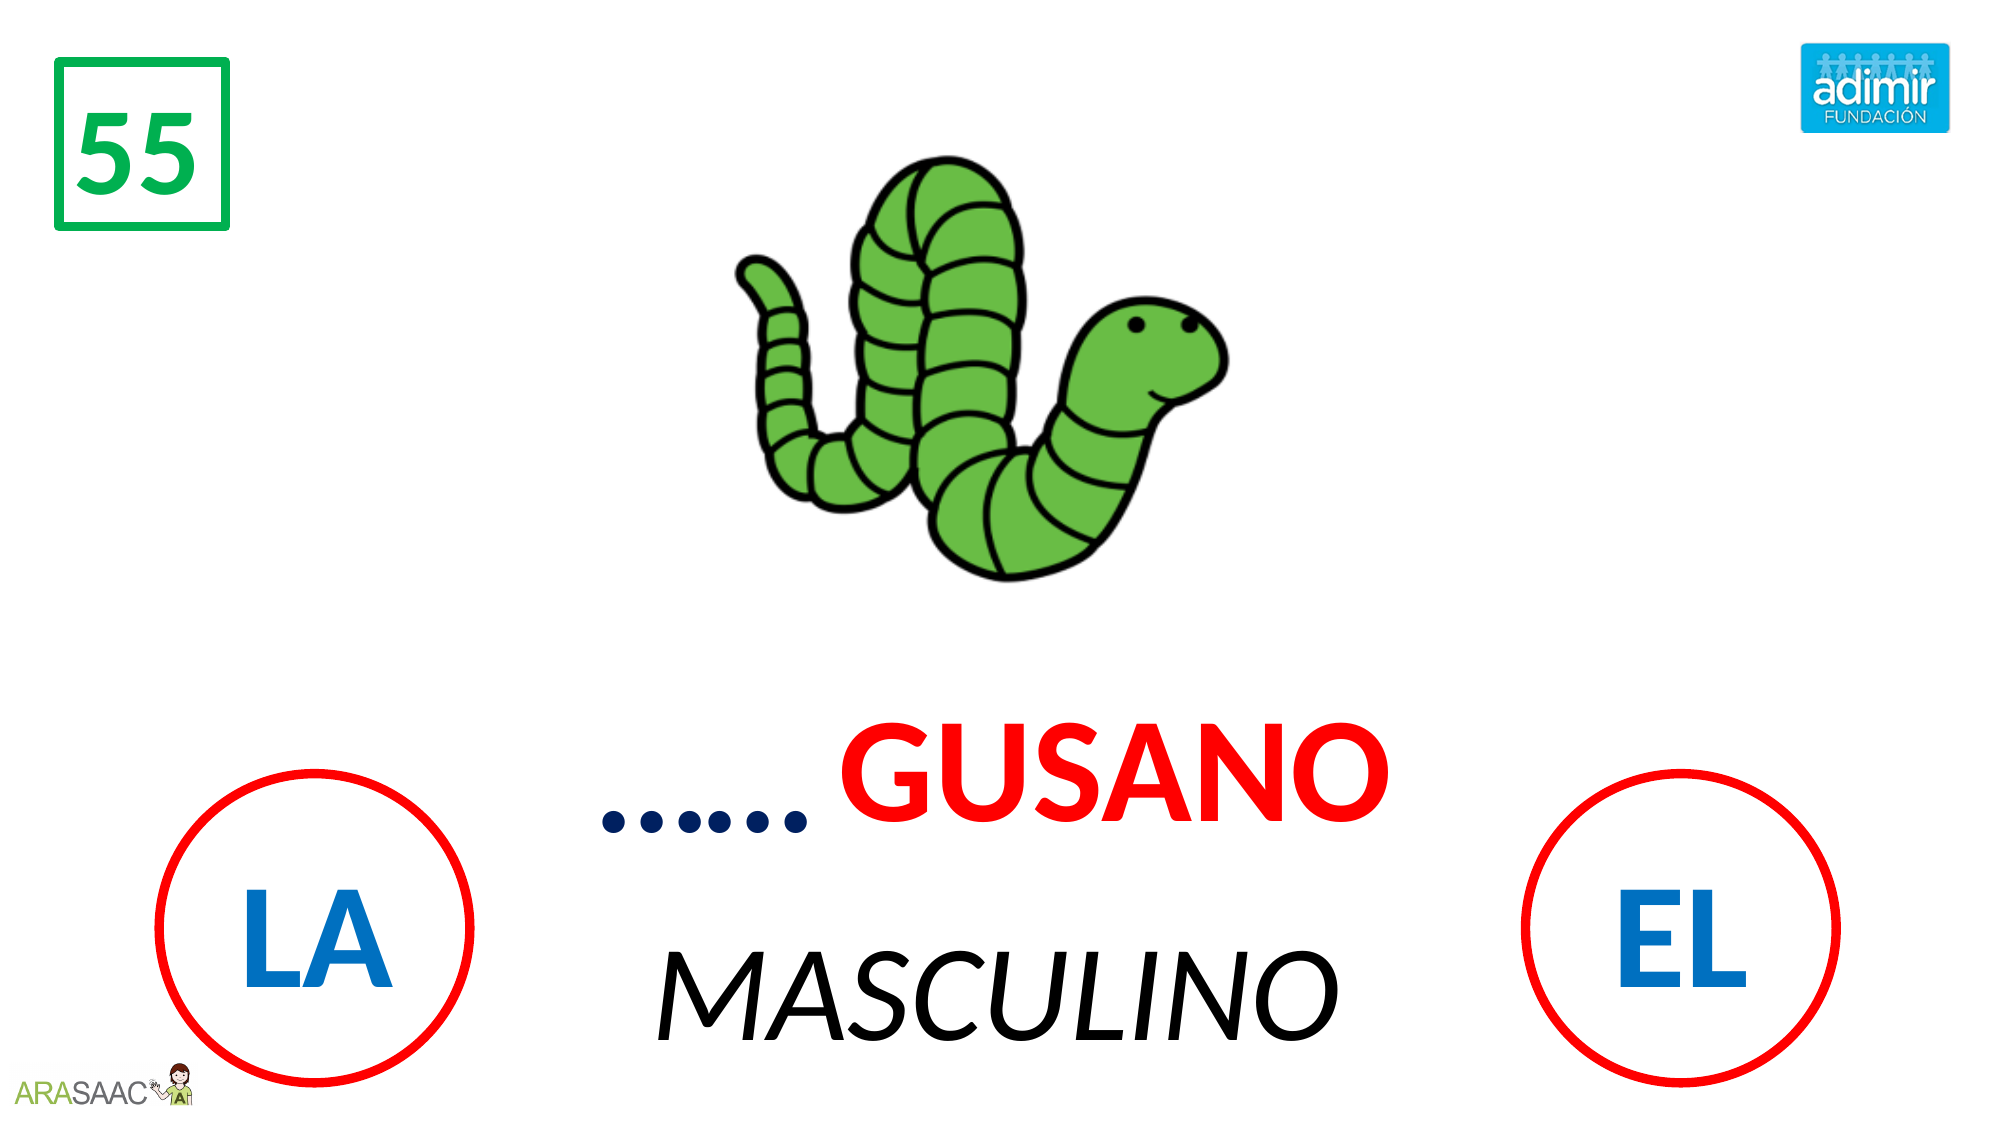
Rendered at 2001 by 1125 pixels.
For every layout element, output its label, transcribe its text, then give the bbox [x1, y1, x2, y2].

text_box 55 [59, 62, 226, 227]
text_box [158, 772, 471, 1084]
text_box LA [221, 829, 412, 1026]
text_box …… [543, 675, 873, 870]
picture [1826, 111, 1833, 121]
picture [1861, 111, 1868, 121]
picture [1814, 54, 1935, 105]
picture [659, 67, 1306, 672]
text_box MASCULINO [619, 895, 1374, 1075]
picture [1799, 40, 1978, 133]
picture [9, 1062, 198, 1106]
text_box GUSANO [804, 664, 1427, 859]
text_box [1524, 772, 1838, 1084]
text_box EL [1596, 829, 1765, 1026]
